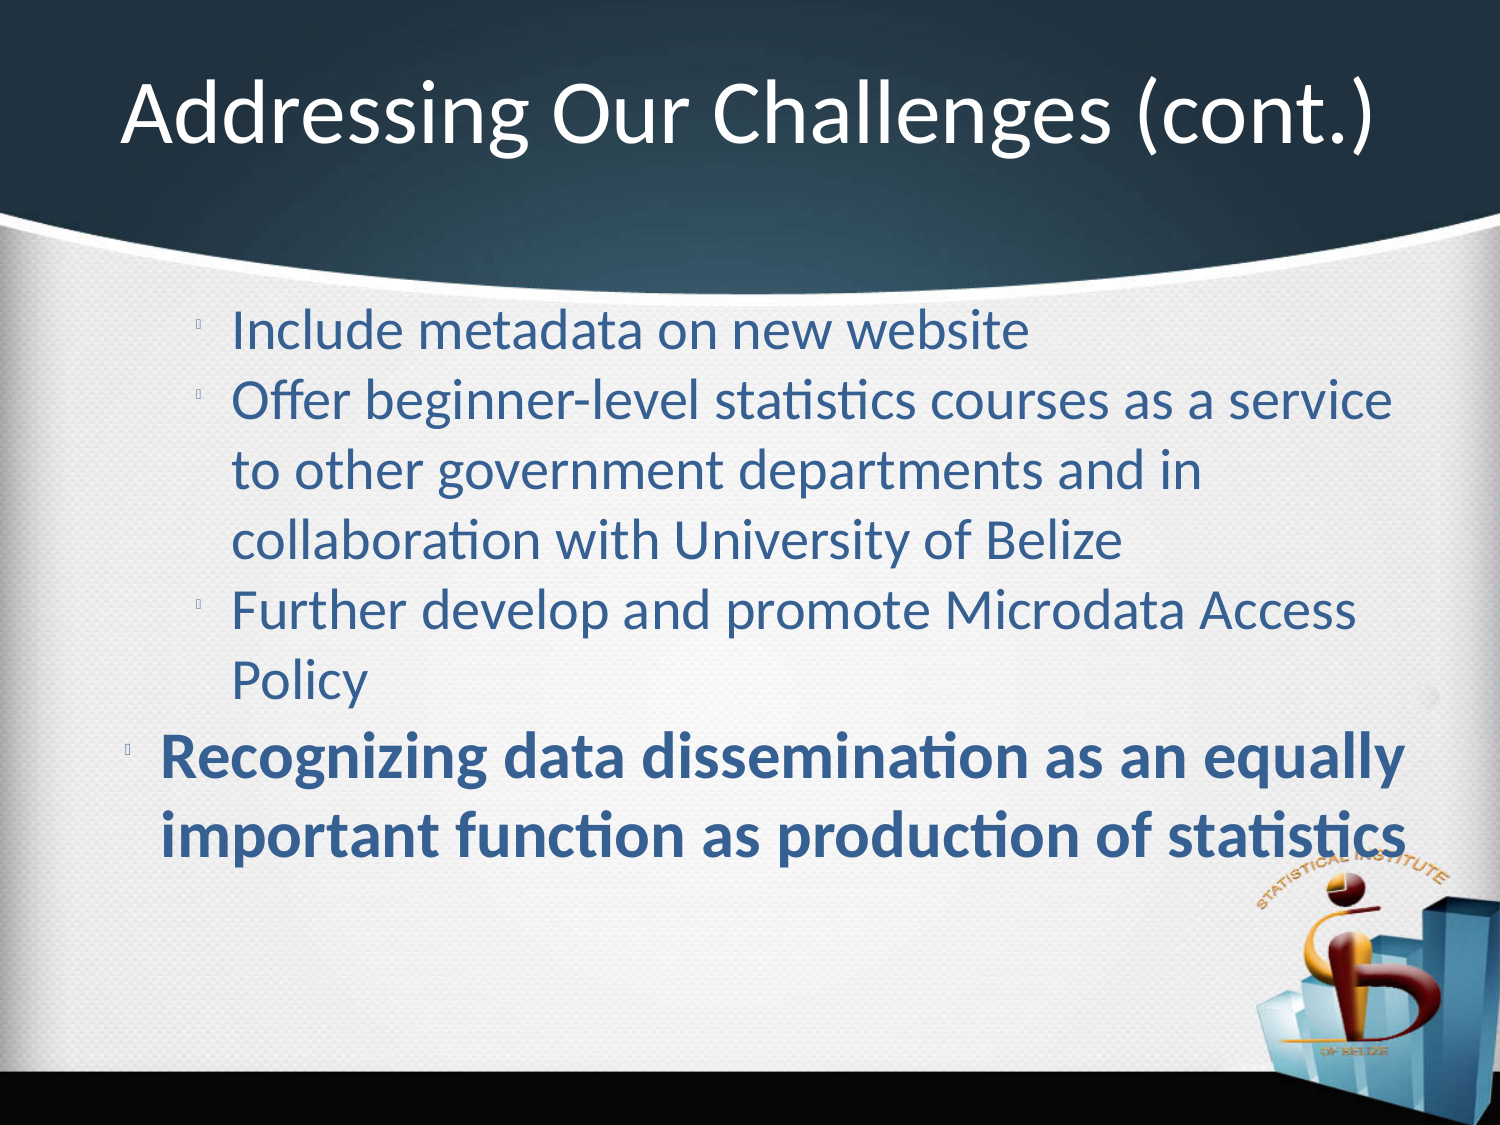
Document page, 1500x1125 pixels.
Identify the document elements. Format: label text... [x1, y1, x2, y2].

picture [0, 0, 1500, 1125]
text_box Include metadata on new website Offer beginner-level statistics courses as a service to other government departments and in collaboration with University of Belize Further develop and promote Microdata Access Policy Recognizing data dissemination as an equally important function as production of statistics [75, 284, 1425, 985]
text_box Addressing Our Challenges (cont.) [75, 45, 1425, 233]
